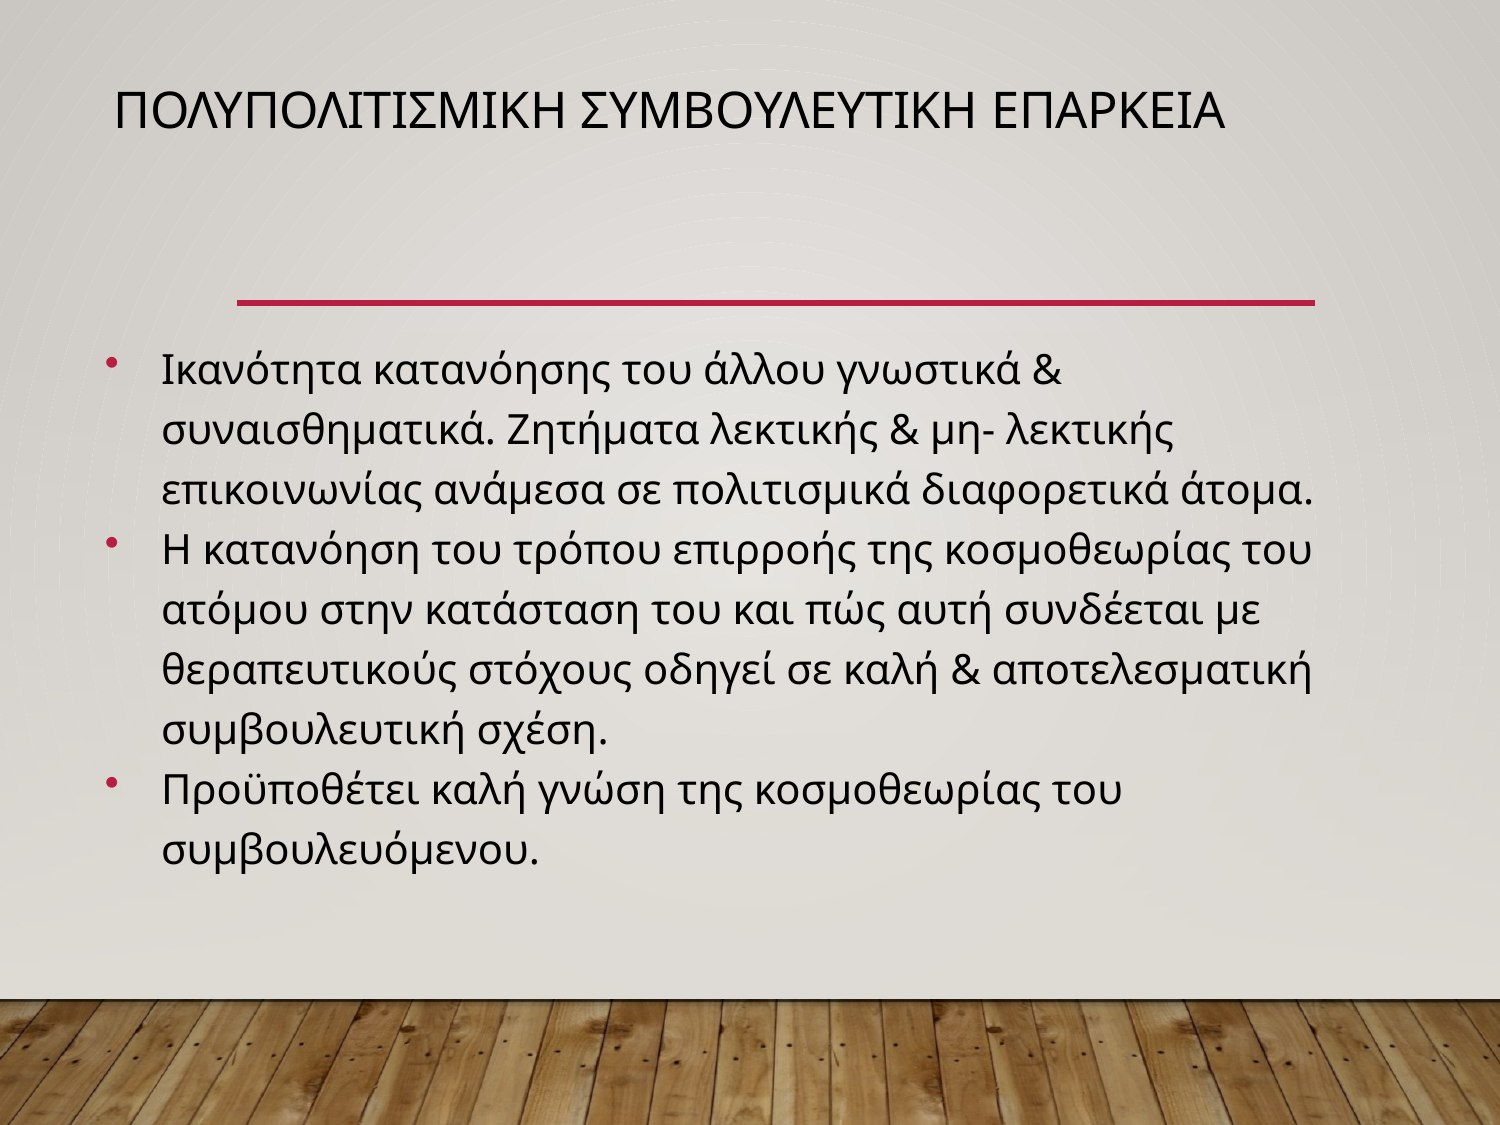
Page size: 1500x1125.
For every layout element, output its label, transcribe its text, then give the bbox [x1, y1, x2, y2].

title Πολυπολιτισμικη συμβουλευτικη επαρκεια [97, 82, 1406, 177]
picture [0, 999, 1500, 1125]
list Ικανότητα κατανόησης του άλλου γνωστικά & συναισθηματικά. Ζητήματα λεκτικής & μη- λεκτικής επικοινωνίας ανάμεσα σε πολιτισμικά διαφορετικά άτομα. Η κατανόηση του τρόπου επιρροής της κοσμοθεωρίας του ατόμου στην κατάσταση του και πώς αυτή συνδέεται με θεραπευτικούς στόχους οδηγεί σε καλή & αποτελεσματική συμβουλευτική σχέση. Προϋποθέτει καλή γνώση της κοσμοθεωρίας του συμβουλευόμενου. [81, 324, 1419, 933]
